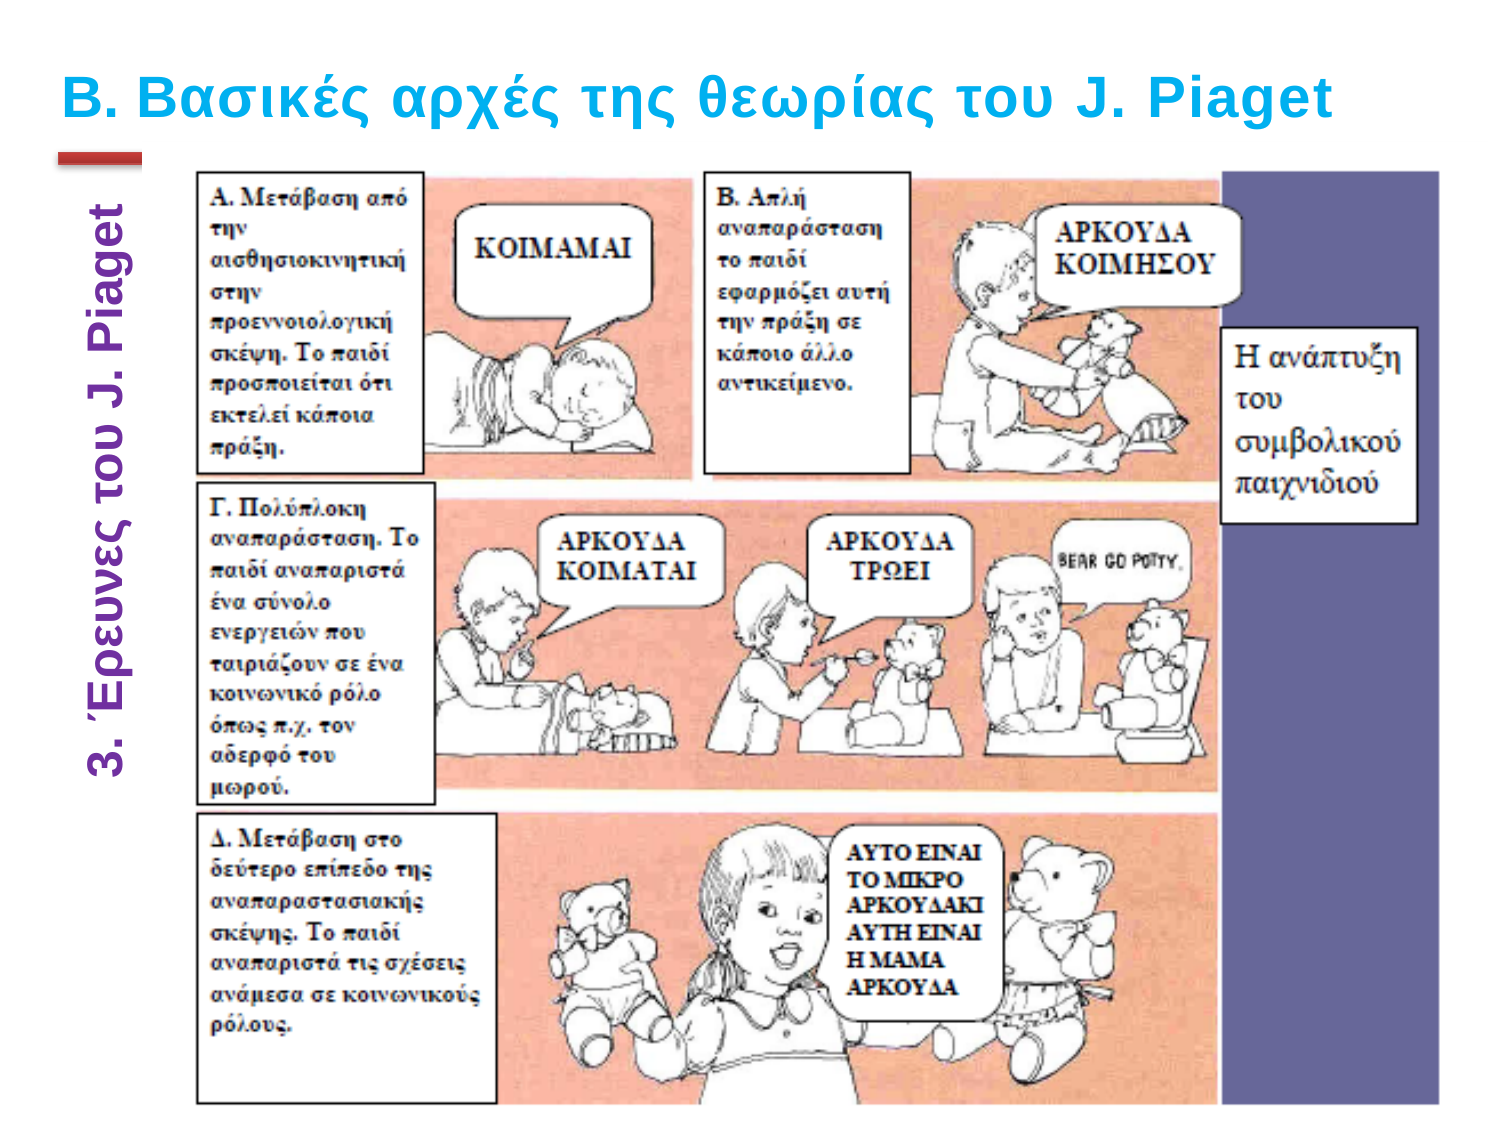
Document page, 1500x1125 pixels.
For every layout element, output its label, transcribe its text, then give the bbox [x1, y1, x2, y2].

picture [141, 140, 1488, 1125]
text_box 3. Έρευνες του J. Piaget [64, 171, 136, 811]
text_box [58, 152, 136, 165]
text_box Β. Βασικές αρχές της θεωρίας του J. Piaget [46, 31, 1483, 137]
